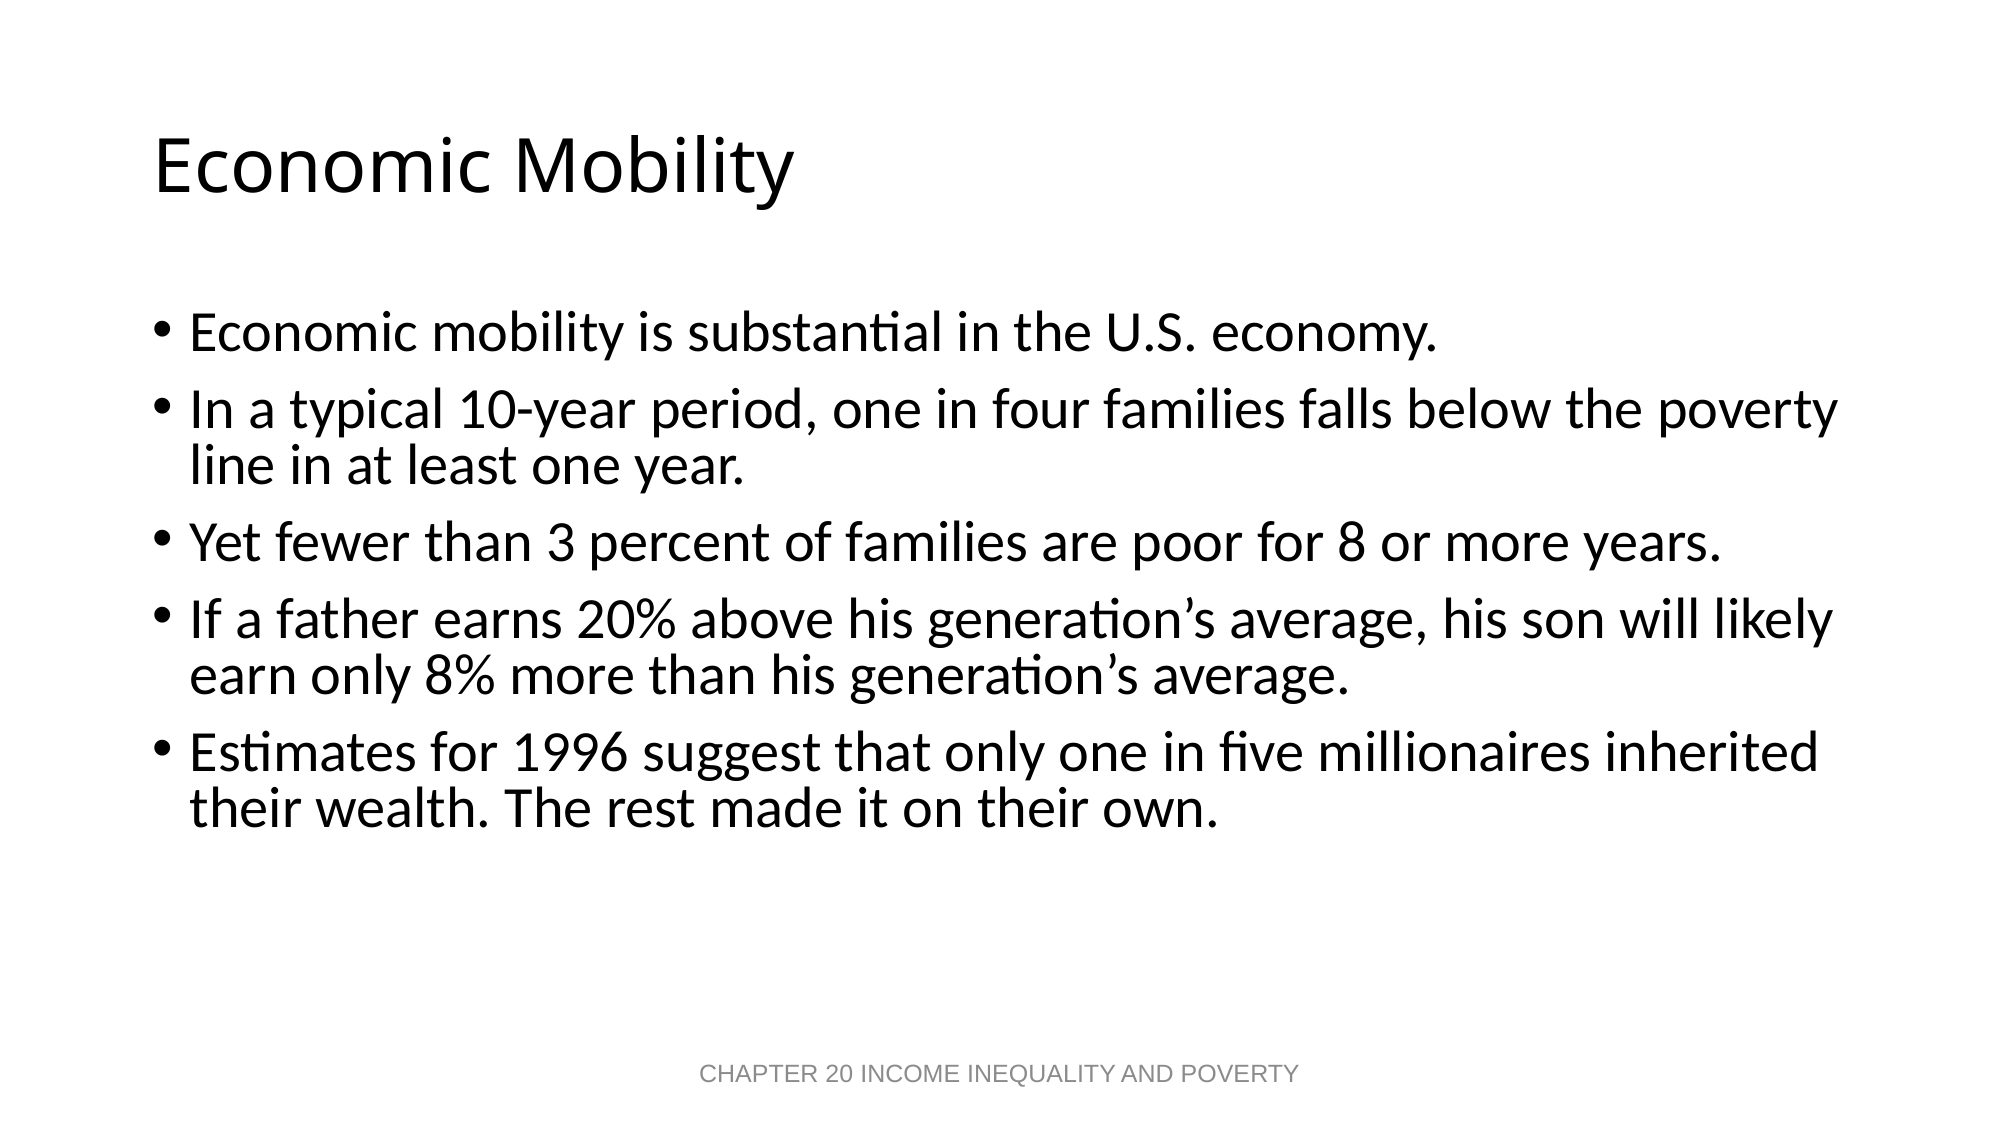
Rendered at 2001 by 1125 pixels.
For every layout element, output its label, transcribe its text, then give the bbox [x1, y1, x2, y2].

footer CHAPTER 20 INCOME INEQUALITY AND POVERTY [662, 1042, 1338, 1103]
title Economic Mobility [137, 59, 1863, 278]
list Economic mobility is substantial in the U.S. economy. In a typical 10-year period, one in four families falls below the poverty line in at least one year. Yet fewer than 3 percent of families are poor for 8 or more years. If a father earns 20% above his generation’s average, his son will likely earn only 8% more than his generation’s average. Estimates for 1996 suggest that only one in five millionaires inherited their wealth. The rest made it on their own. [137, 299, 1863, 1014]
